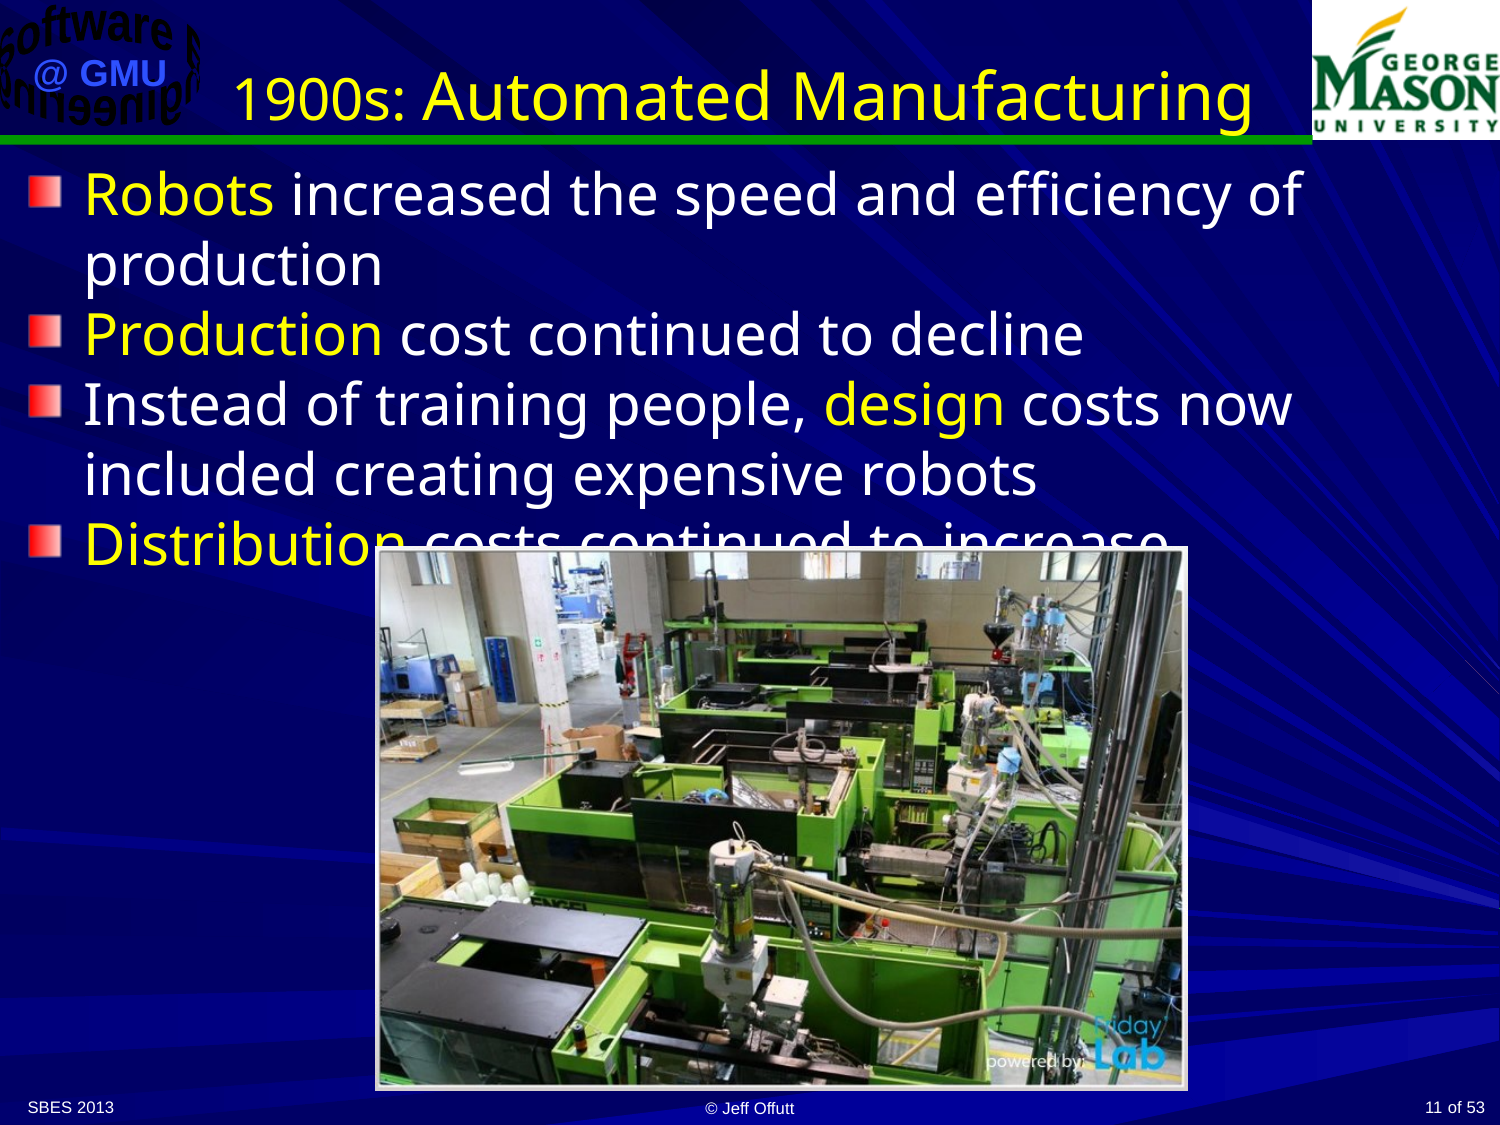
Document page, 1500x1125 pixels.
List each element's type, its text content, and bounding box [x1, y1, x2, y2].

picture [1476, 0, 1500, 140]
slide_number 11 [1137, 1086, 1458, 1125]
title 1900s: Automated Manufacturing [12, 0, 1476, 149]
picture [27, 383, 65, 421]
list Robots increased the speed and efficiency of production Production cost continued to decline Instead of training people, design costs now included creating expensive robots Distribution costs continued to increase [12, 149, 1488, 613]
footer © Jeff Offutt [512, 1100, 988, 1125]
picture [374, 546, 1188, 1091]
picture [27, 523, 65, 561]
picture [27, 174, 65, 211]
picture [27, 313, 65, 351]
slide_number SBES 2013 [12, 1086, 363, 1125]
